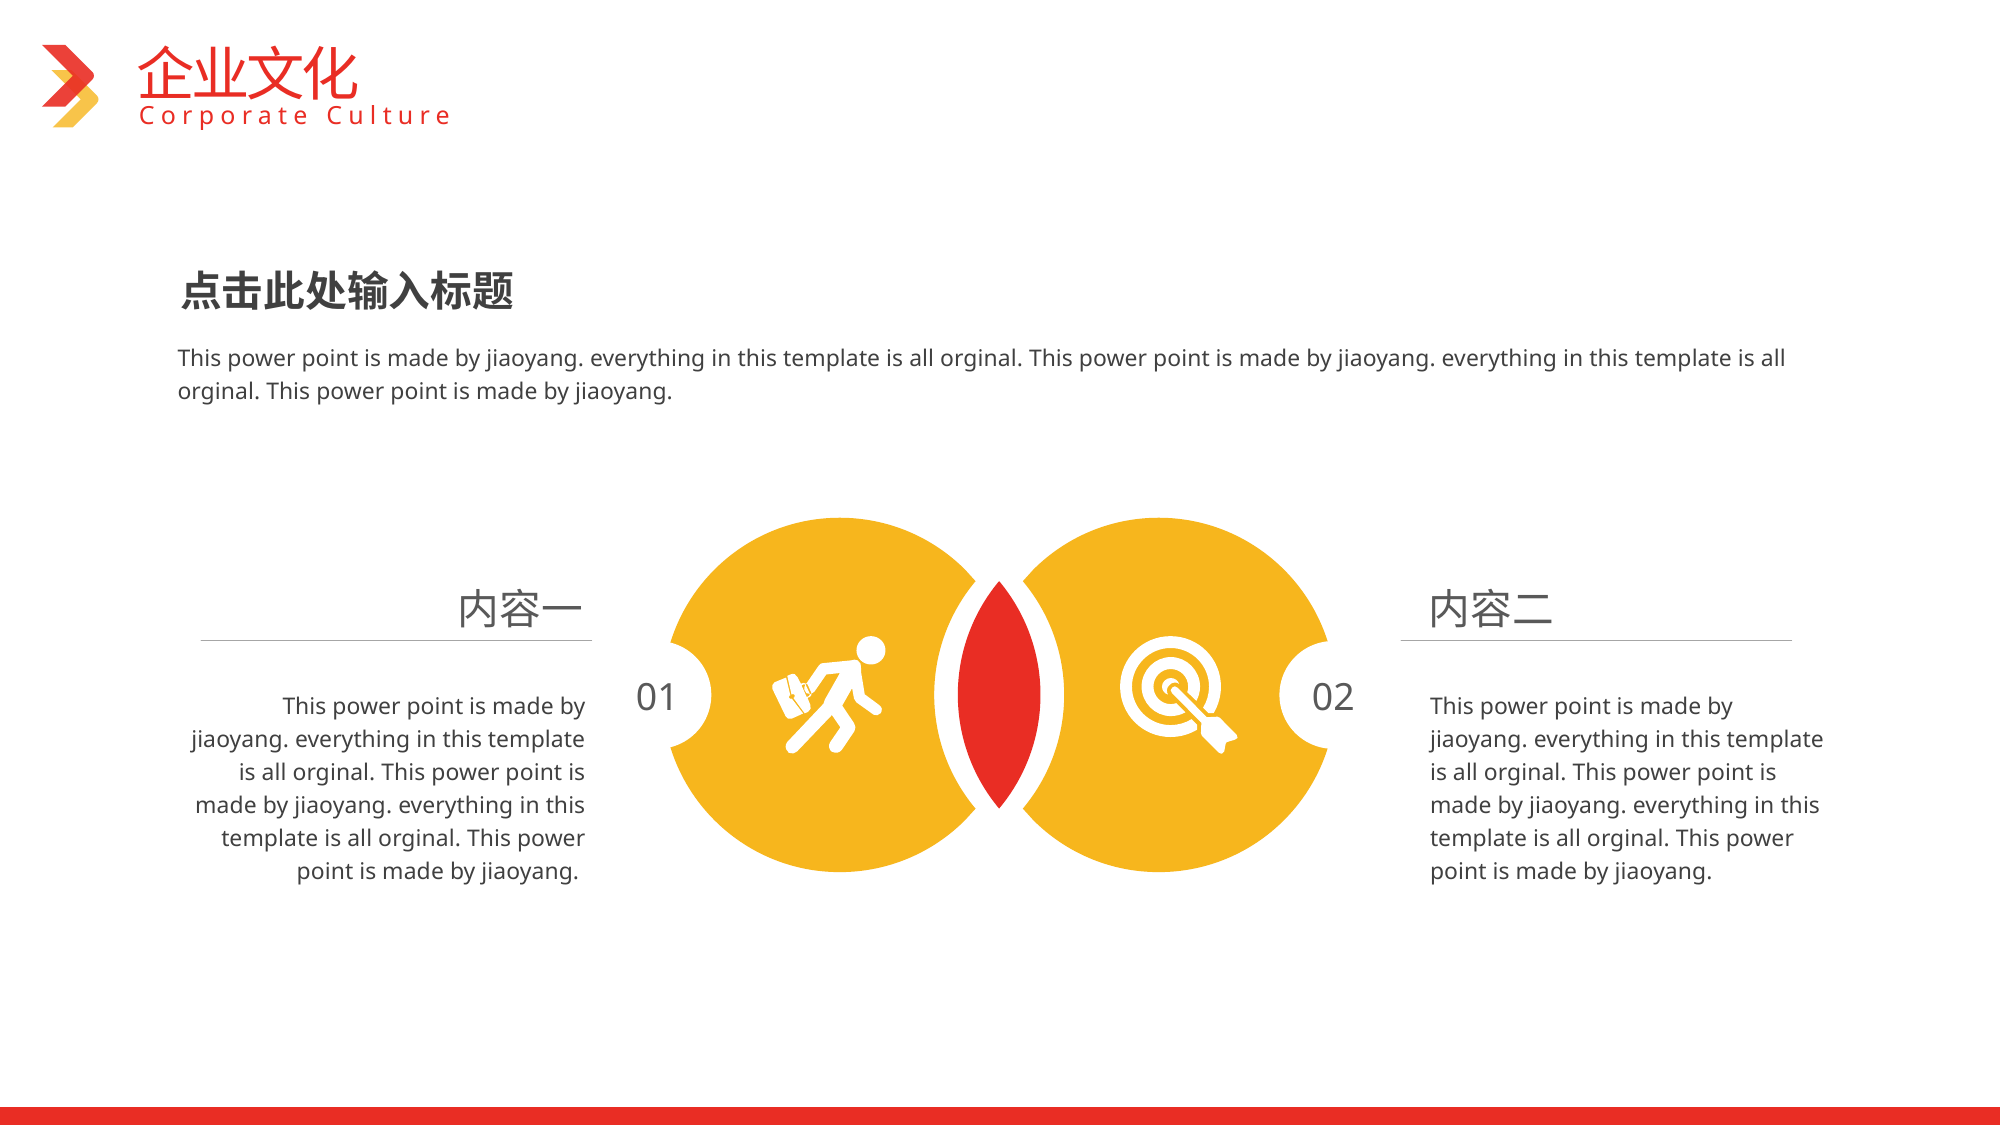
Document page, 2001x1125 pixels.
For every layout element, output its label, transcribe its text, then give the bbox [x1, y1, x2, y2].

text_box This power point is made by jiaoyang. everything in this template is all orginal. This power point is made by jiaoyang. everything in this template is all orginal. This power point is made by jiaoyang. [1415, 678, 1845, 892]
text_box Corporate Culture [124, 91, 573, 137]
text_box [41, 44, 99, 128]
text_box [201, 517, 1792, 873]
text_box 企业文化 [121, 29, 707, 115]
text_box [162, 257, 1810, 413]
text_box This power point is made by jiaoyang. everything in this template is all orginal. This power point is made by jiaoyang. everything in this template is all orginal. This power point is made by jiaoyang. [171, 678, 601, 892]
text_box [0, 1106, 2000, 1125]
